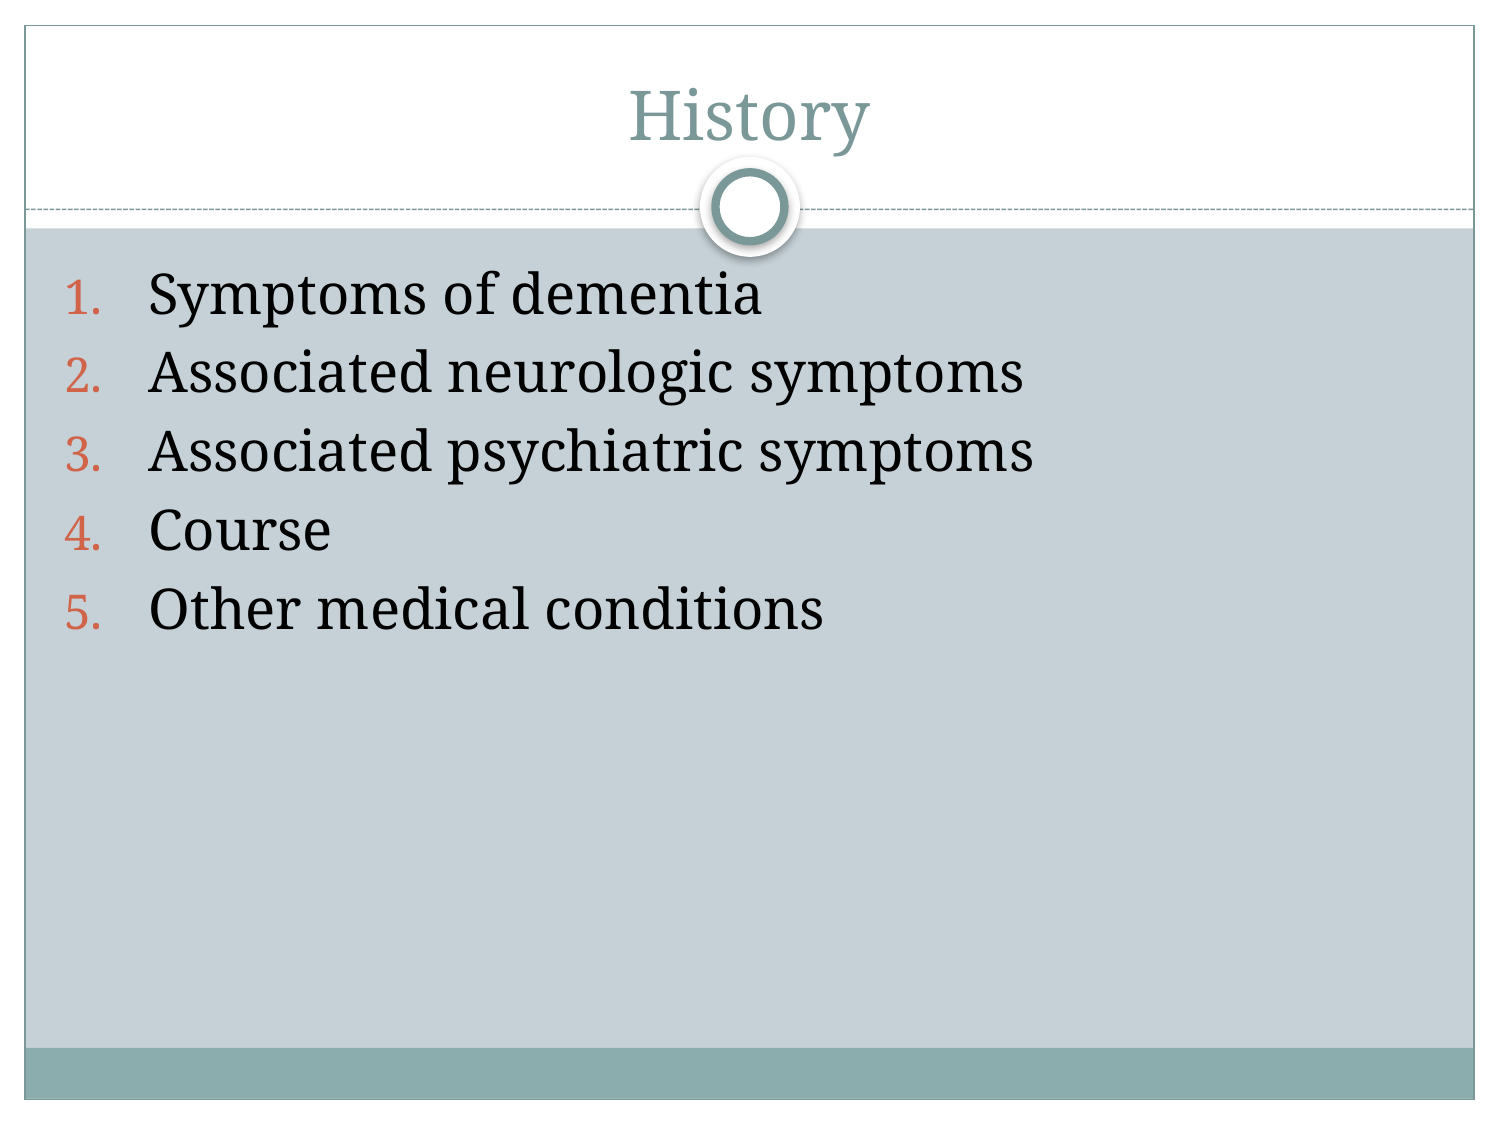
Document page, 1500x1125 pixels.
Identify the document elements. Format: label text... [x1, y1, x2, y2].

list Symptoms of dementia Associated neurologic symptoms Associated psychiatric symptoms Course Other medical conditions [49, 250, 1445, 1001]
title History [49, 37, 1450, 162]
